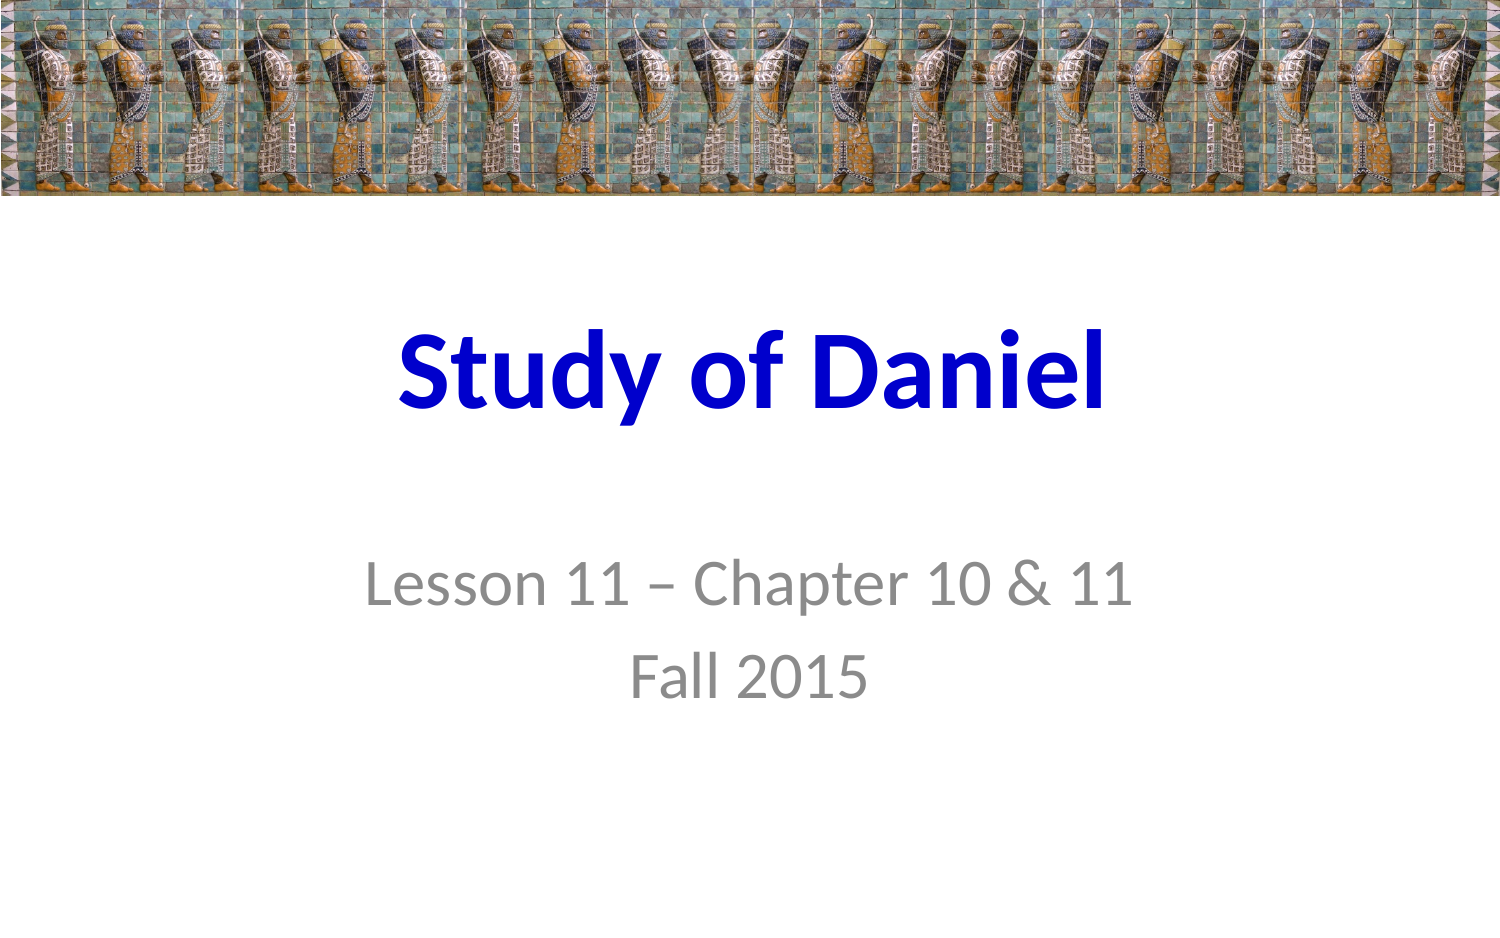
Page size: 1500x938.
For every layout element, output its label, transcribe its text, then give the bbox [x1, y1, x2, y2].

subtitle Lesson 11 – Chapter 10 & 11 Fall 2015 [225, 531, 1275, 771]
title Study of Daniel [115, 262, 1391, 464]
picture [1, 0, 1500, 196]
